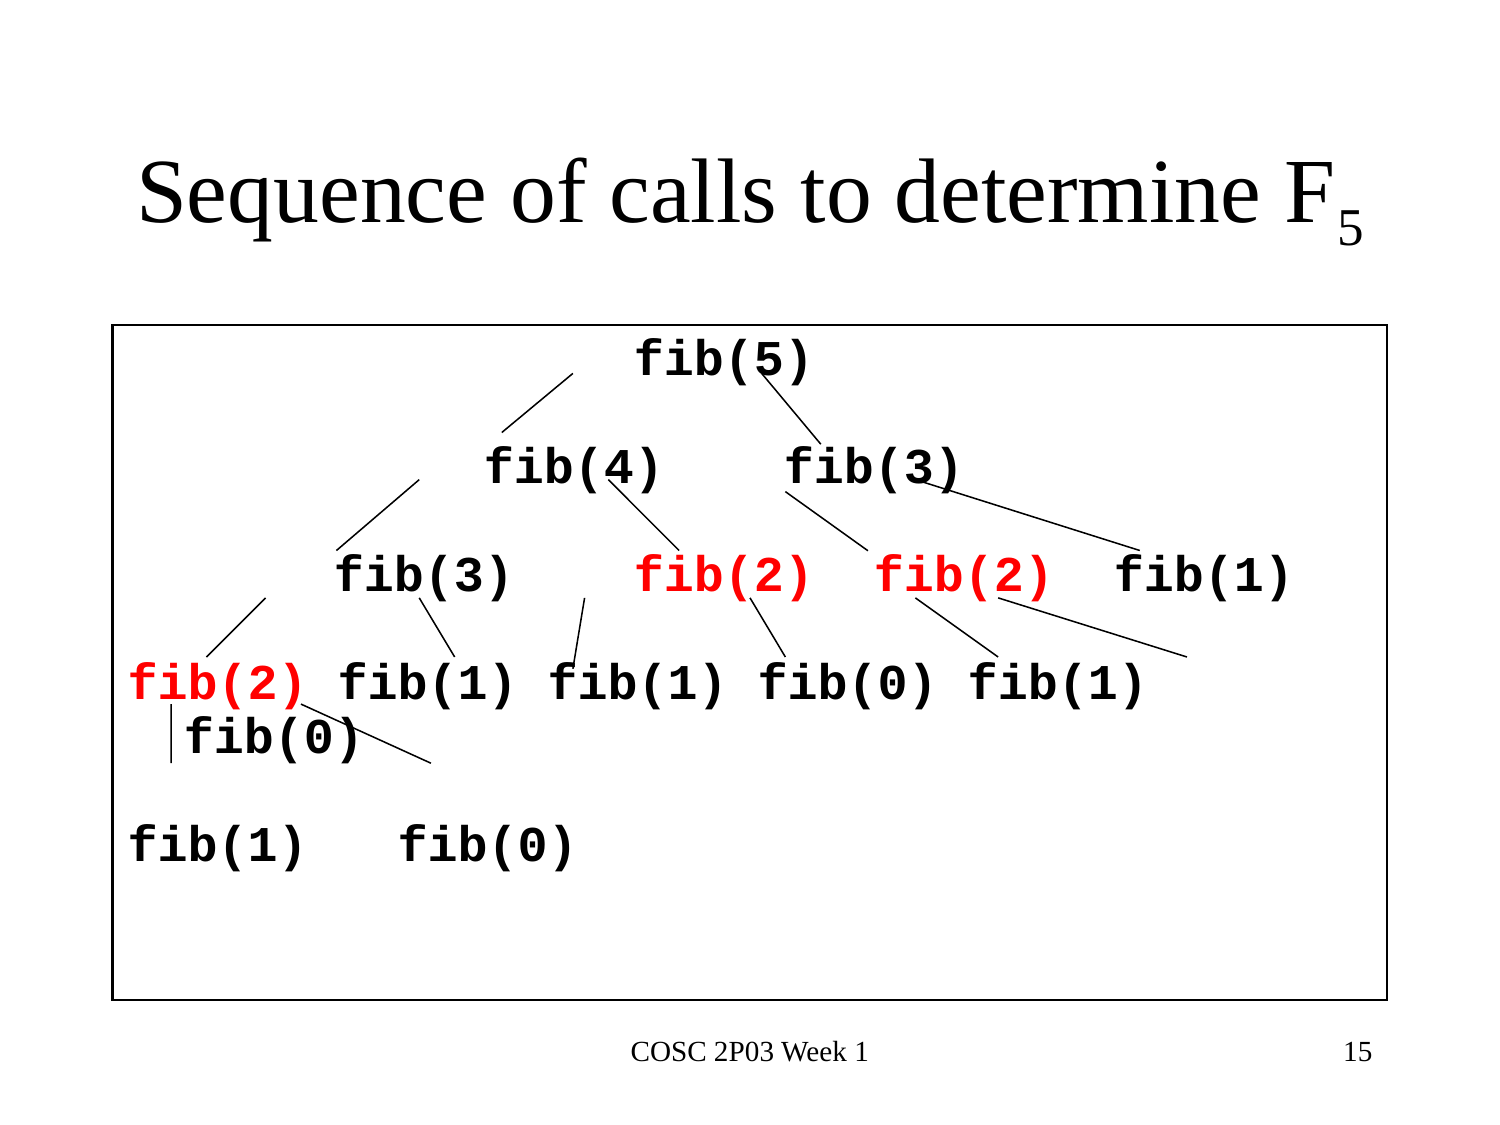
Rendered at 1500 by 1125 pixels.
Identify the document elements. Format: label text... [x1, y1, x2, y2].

list fib(5) fib(4) fib(3) fib(3) fib(2) fib(2) fib(1) fib(2) fib(1) fib(1) fib(0) fib(1) fib(0) fib(1) fib(0) [112, 324, 1388, 1001]
text_box 15 [1074, 1024, 1388, 1100]
text_box COSC 2P03 Week 1 [512, 1024, 988, 1100]
title Sequence of calls to determine F5 [112, 99, 1388, 288]
